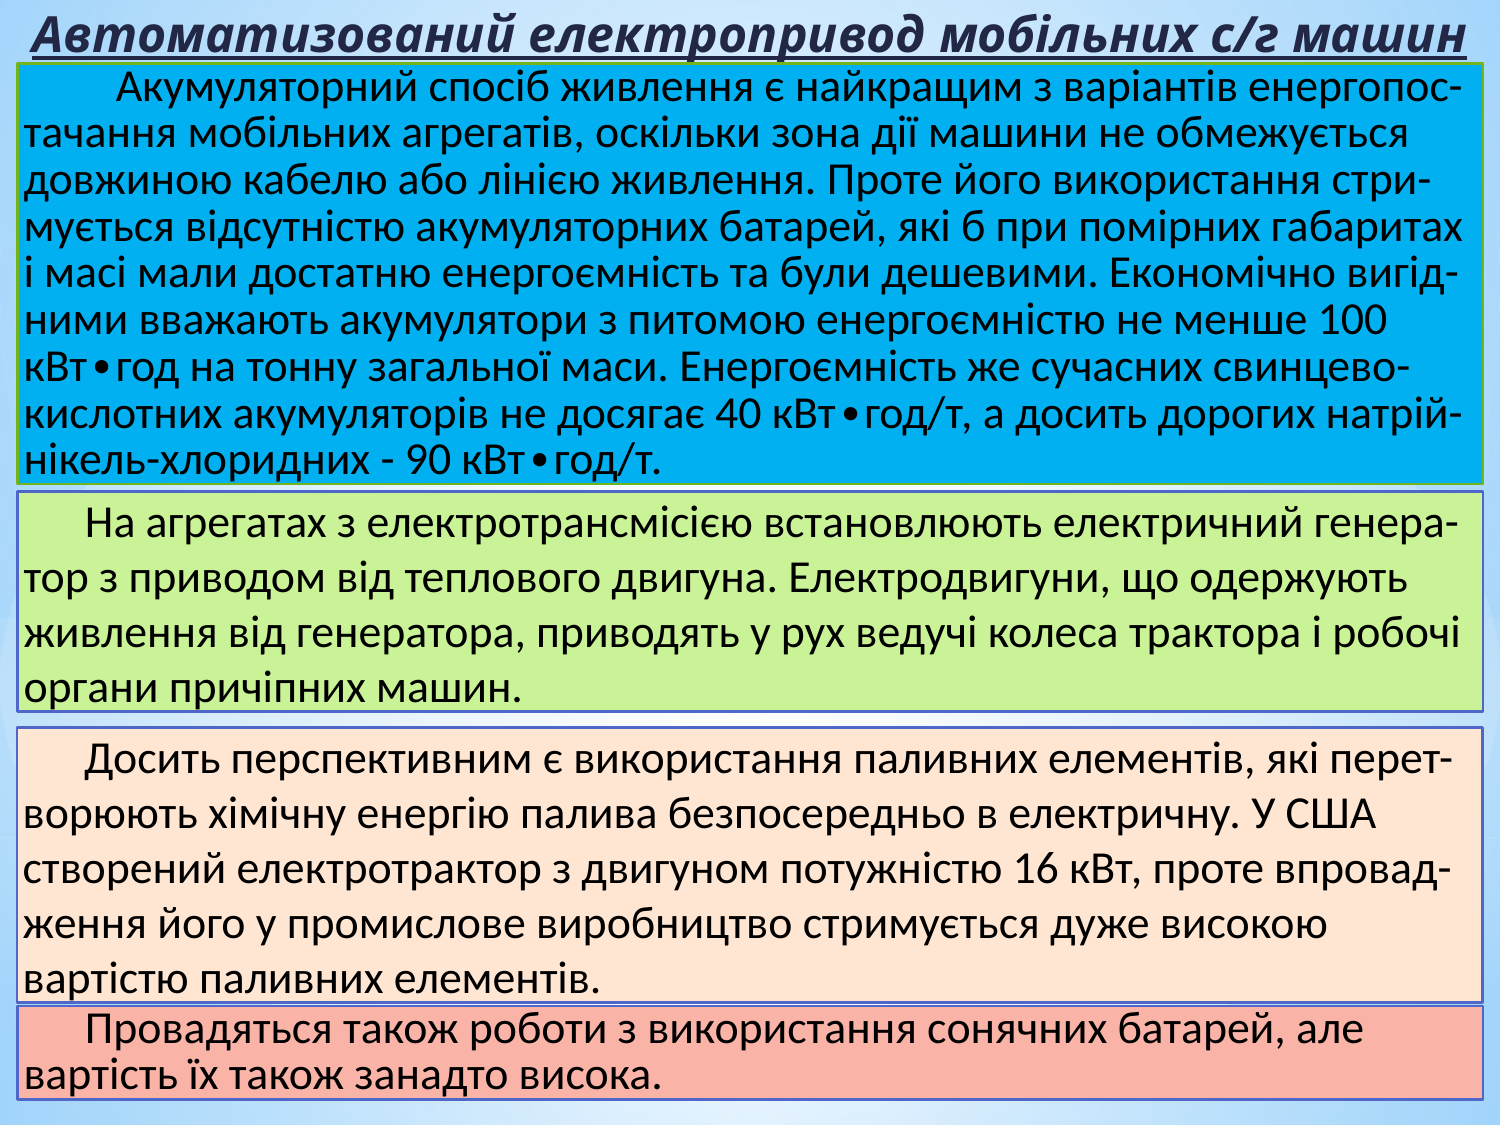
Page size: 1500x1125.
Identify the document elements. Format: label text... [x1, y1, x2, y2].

text_box Досить перспективним є використання паливних елементів, які перет-ворюють хімічну енергію палива безпосередньо в електричну. У США створений електротрактор з двигуном потужністю 16 кВт, проте впровад-ження його у промислове виробництво стримується дуже високою вартістю паливних елементів. [16, 726, 1484, 1004]
text_box Автоматизований електропривод мобільних с/г машин [17, 11, 1483, 62]
text_box Акумуляторний спосіб живлення є найкращим з варіантів енергопос-тачання мобільних агрегатів, оскільки зона дії машини не обмежується довжиною кабелю або лінією живлення. Проте його використання стри-мується відсутністю акумуляторних батарей, які б при помірних габаритах і масі мали достатню енергоємність та були дешевими. Економічно вигід-ними вважають акумулятори з питомою енергоємністю не менше 100 кВт∙год на тонну загальної маси. Енергоємність же сучасних свинцево-кислотних акумуляторів не досягає 40 кВт∙год/т, а досить дорогих натрій-нікель-хлоридних - 90 кВт∙год/т. [16, 62, 1484, 485]
text_box На агрегатах з електротрансмісією встановлюють електричний генера-тор з приводом від теплового двигуна. Електродвигуни, що одержують живлення від генератора, приводять у рух ведучі колеса трактора і робочі органи причіпних машин. [16, 490, 1484, 713]
text_box Провадяться також роботи з використання сонячних батарей, але вартість їх також занадто висока. [16, 1005, 1484, 1101]
